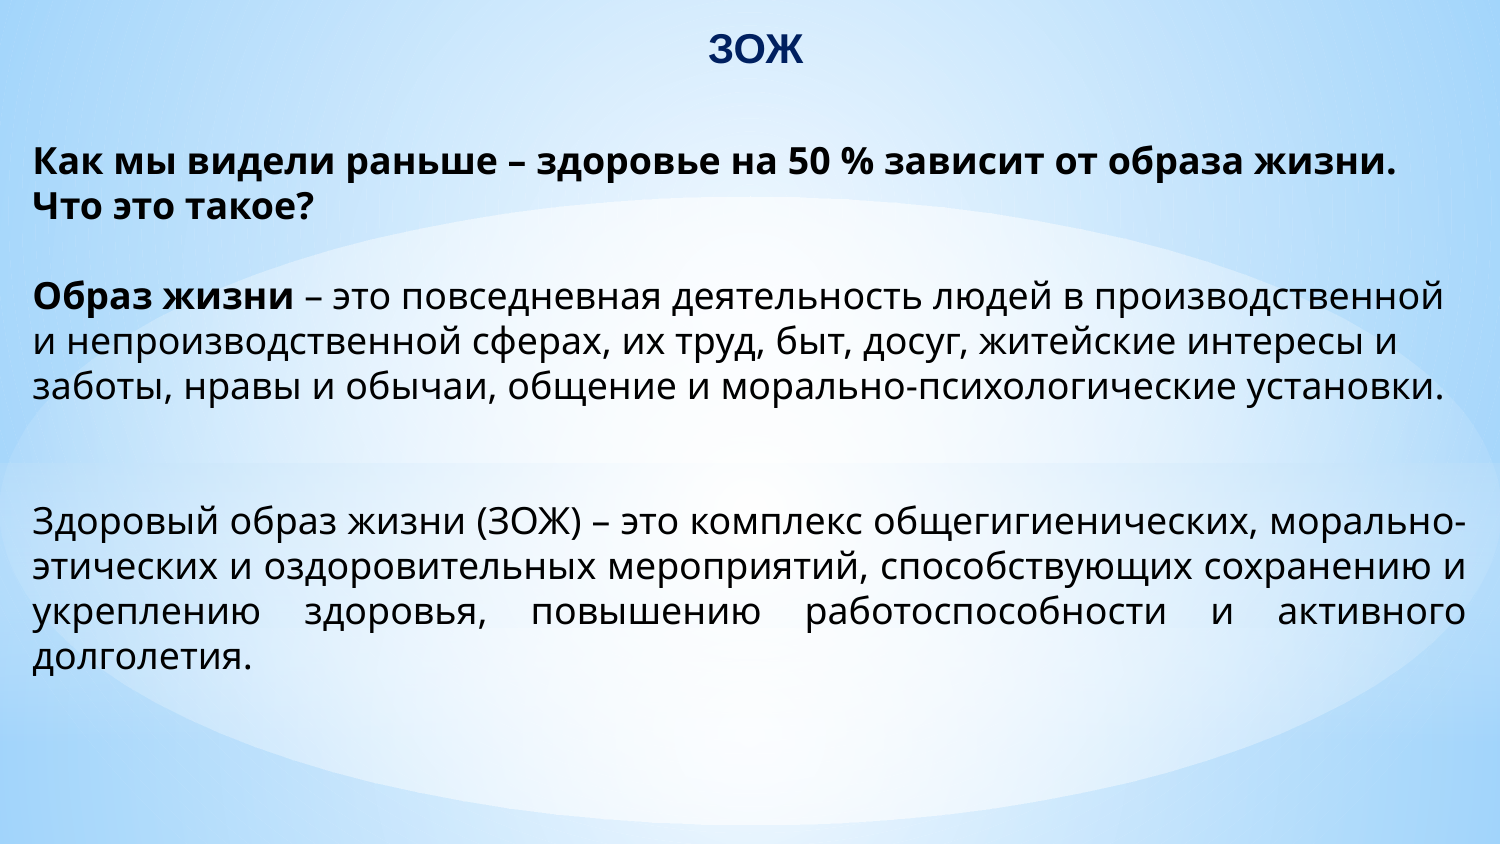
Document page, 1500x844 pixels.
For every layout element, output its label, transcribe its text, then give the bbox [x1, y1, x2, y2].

text_box Как мы видели раньше – здоровье на 50 % зависит от образа жизни. Что это такое? Образ жизни – это повседневная деятельность людей в производственной и непроизводственной сферах, их труд, быт, досуг, житейские интересы и заботы, нравы и обычаи, общение и морально-психологические установки. Здоровый образ жизни (ЗОЖ) – это комплекс общегигиенических, морально-этических и оздоровительных мероприятий, способствующих сохранению и укреплению здоровья, повышению работоспособности и активного долголетия. [17, 84, 1483, 685]
text_box ЗОЖ [0, 14, 1500, 139]
